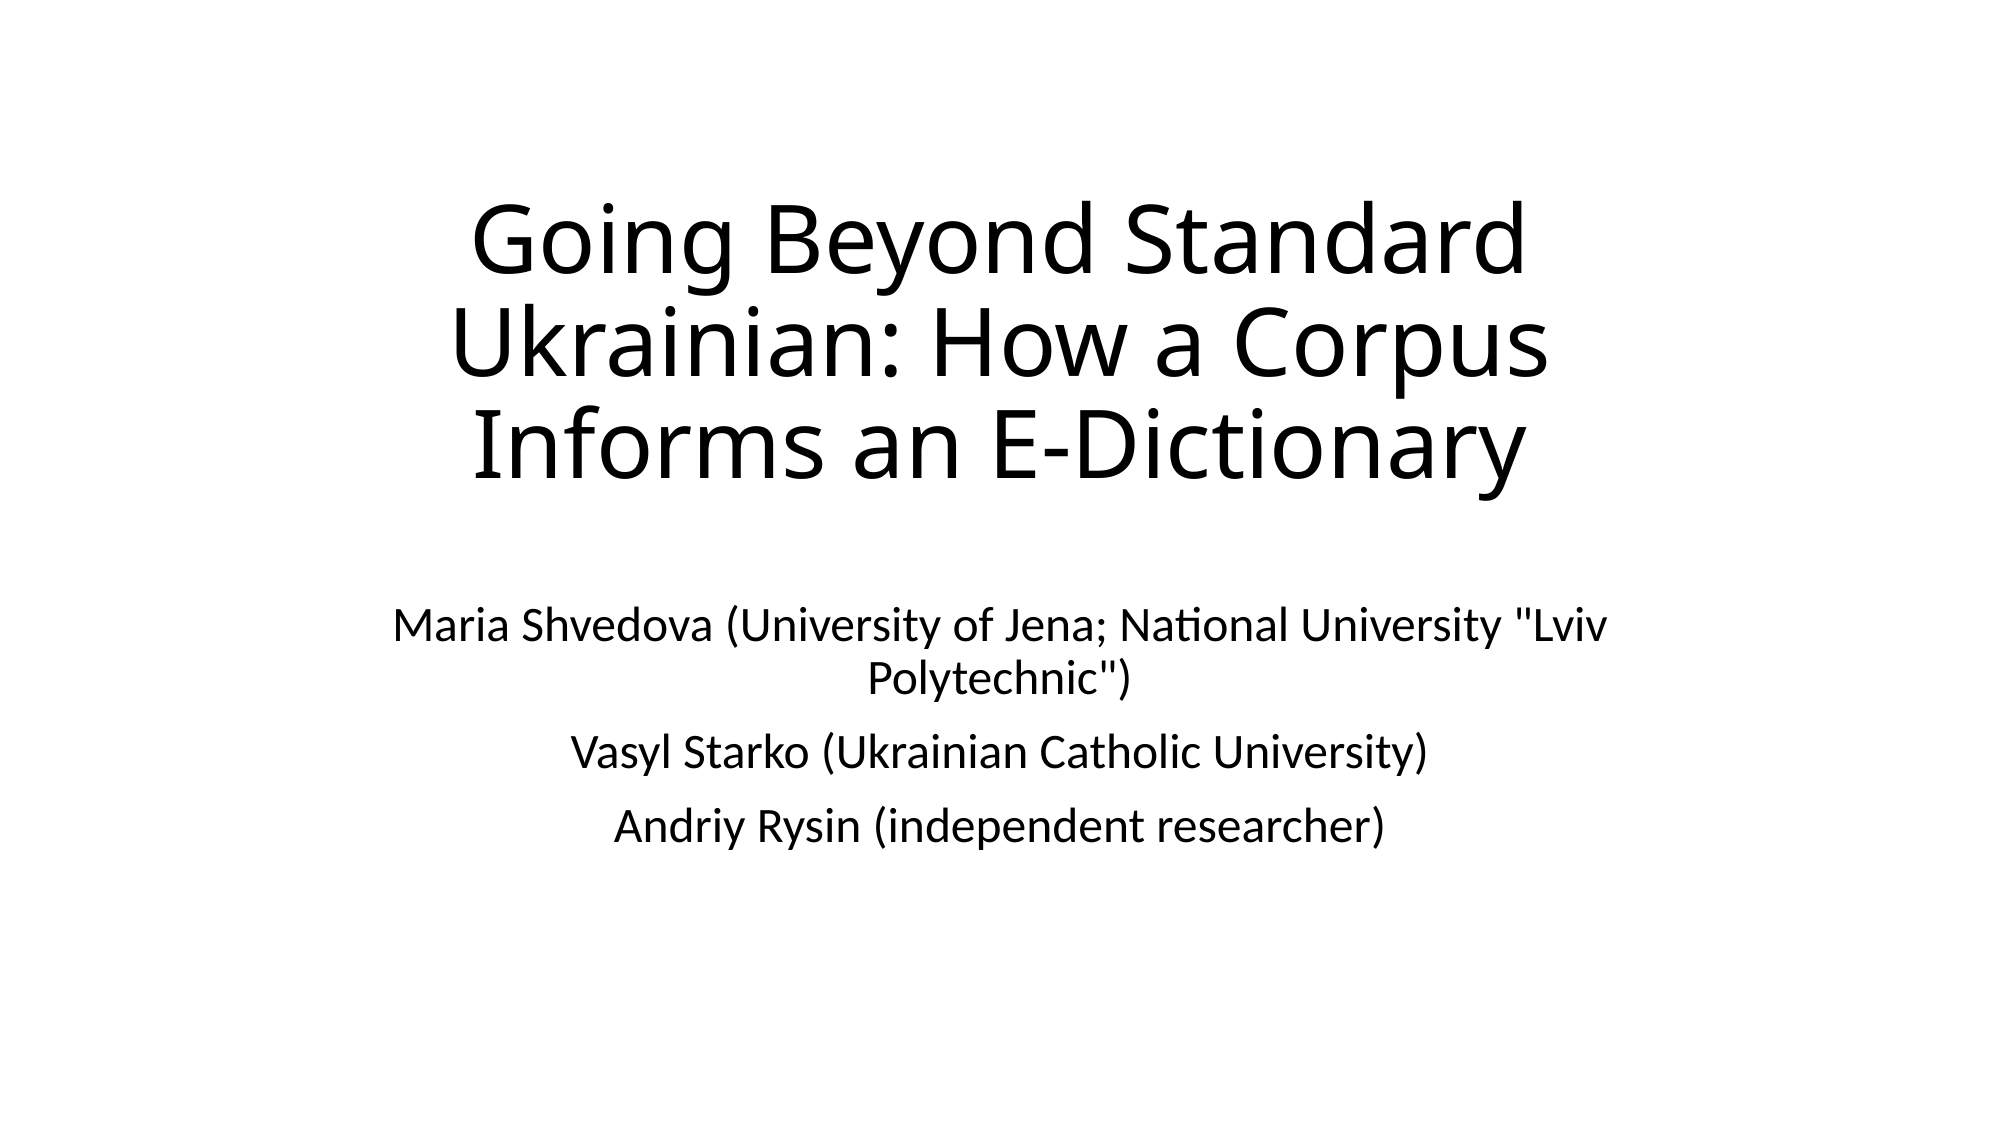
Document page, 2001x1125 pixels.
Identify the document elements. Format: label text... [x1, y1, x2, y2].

subtitle Maria Shvedova (University of Jena; National University "Lviv Polytechnic") Vasyl Starko (Ukrainian Catholic University) Andriy Rysin (independent researcher) [249, 590, 1750, 863]
title Going Beyond Standard Ukrainian: How a Corpus Informs an E-Dictionary [249, 184, 1750, 507]
